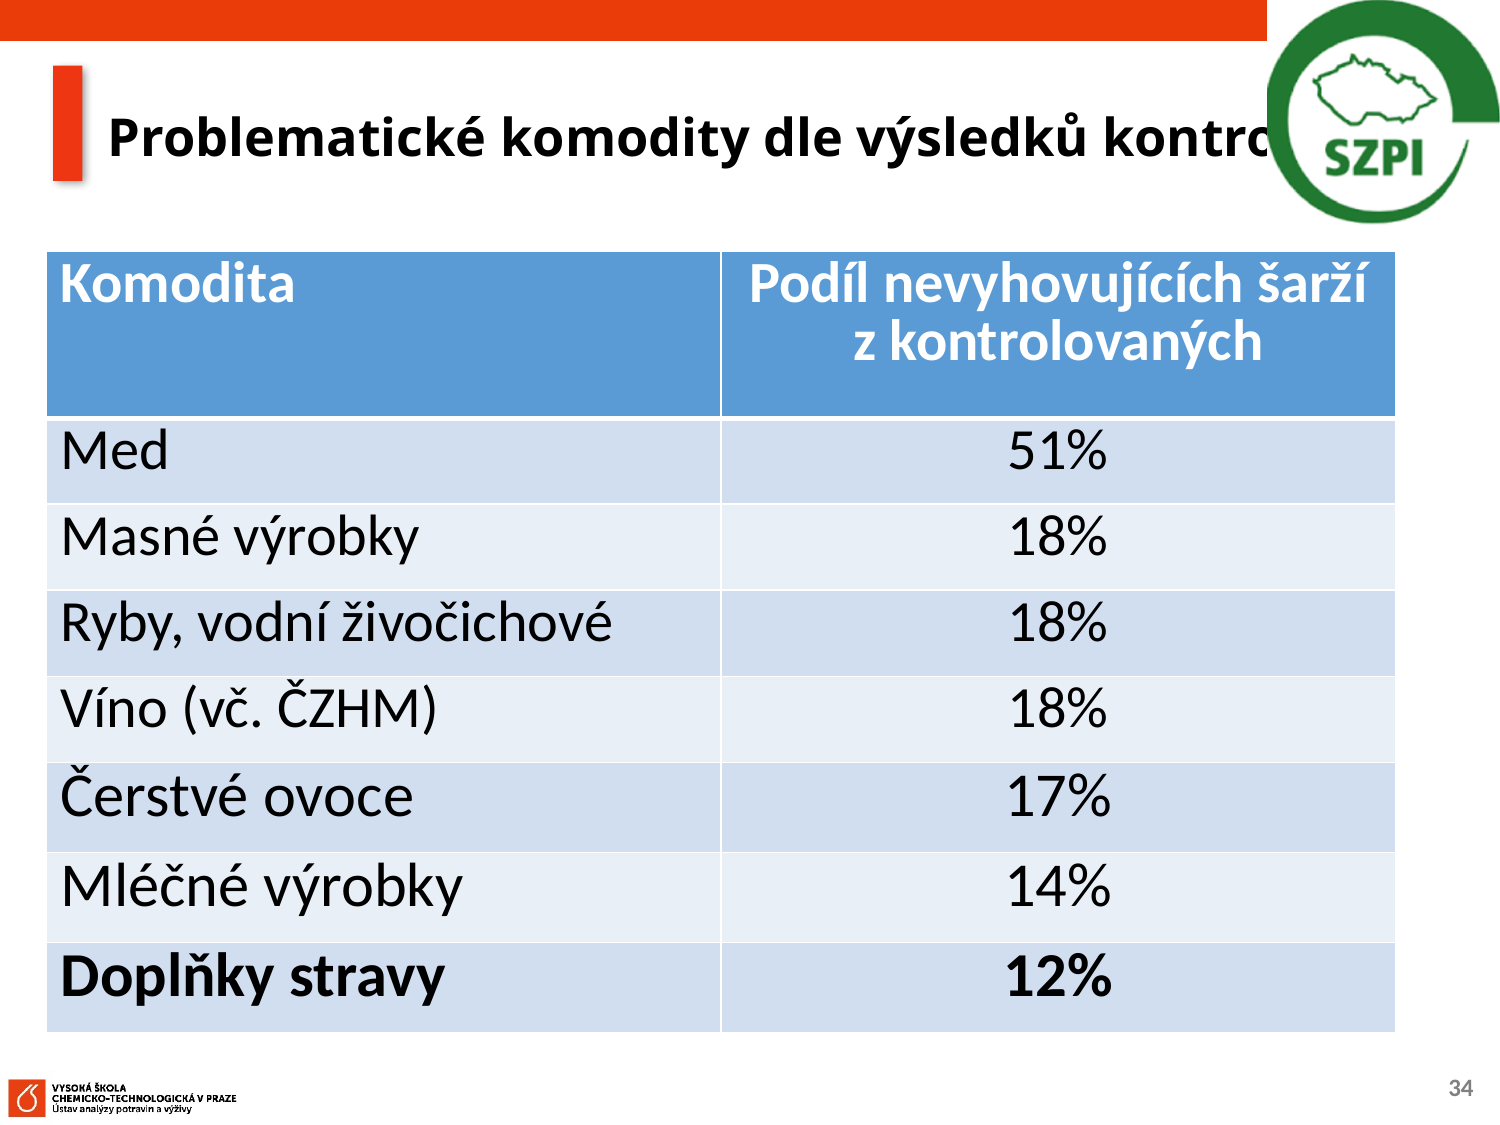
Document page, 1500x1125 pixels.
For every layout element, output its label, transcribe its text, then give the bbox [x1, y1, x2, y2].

picture [1267, 0, 1500, 225]
table_cell 14% [722, 853, 1395, 942]
table_cell 12% [722, 943, 1395, 1032]
table_cell Ryby, vodní živočichové [47, 591, 720, 676]
table_cell 18% [722, 505, 1395, 589]
table_cell Med [47, 421, 720, 503]
table_cell 17% [722, 763, 1395, 852]
table_cell Mléčné výrobky [47, 853, 720, 942]
table_cell Čerstvé ovoce [47, 763, 720, 852]
picture [0, 1071, 244, 1125]
table_cell 18% [722, 677, 1395, 762]
table_cell Masné výrobky [47, 505, 720, 589]
table_header Podíl nevyhovujících šarží z kontrolovaných [722, 252, 1395, 416]
table_cell 51% [722, 421, 1395, 503]
table_cell Víno (vč. ČZHM) [47, 677, 720, 762]
table_cell 18% [722, 591, 1395, 676]
table_cell Doplňky stravy [47, 943, 720, 1032]
table_header Komodita [47, 252, 720, 416]
title Problematické komodity dle výsledků kontrol [92, 0, 1267, 211]
